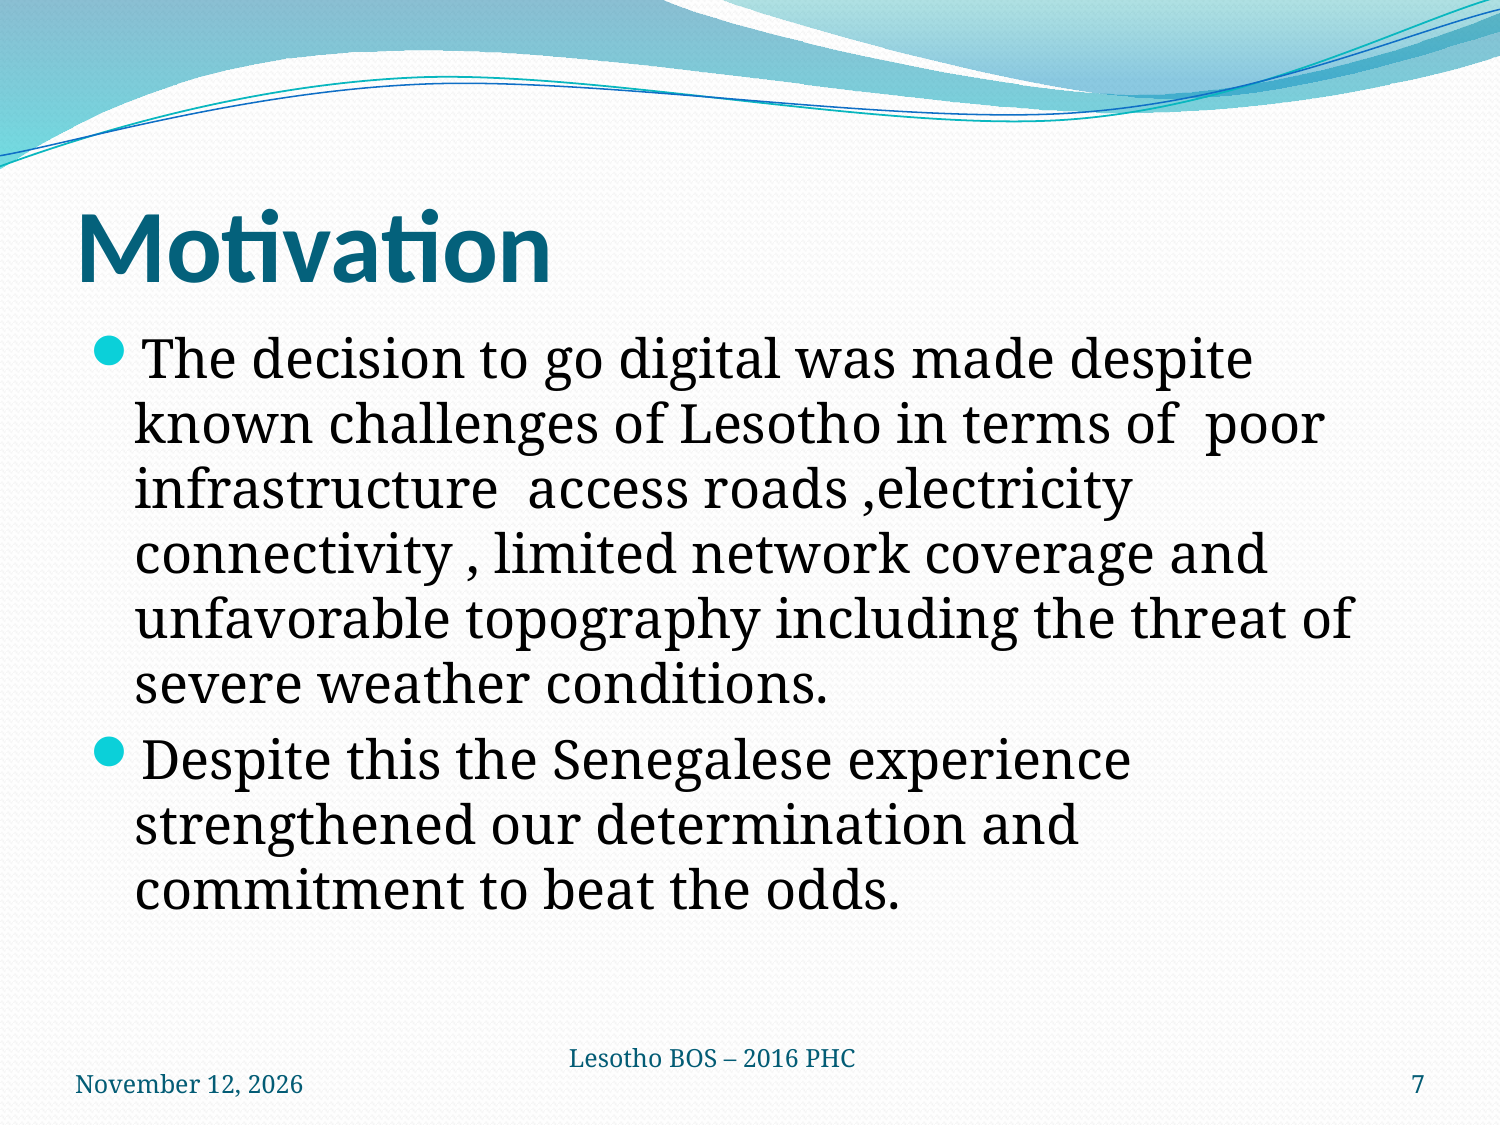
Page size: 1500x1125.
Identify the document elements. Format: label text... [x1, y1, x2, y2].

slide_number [75, 1042, 425, 1103]
footer Lesotho BOS – 2016 PHC [437, 1042, 988, 1103]
list The decision to go digital was made despite known challenges of Lesotho in terms of poor infrastructure access roads ,electricity connectivity , limited network coverage and unfavorable topography including the threat of severe weather conditions. Despite this the Senegalese experience strengthened our determination and commitment to beat the odds. [75, 317, 1425, 1038]
title Motivation [75, 115, 1425, 303]
slide_number 7 [1299, 1042, 1425, 1103]
